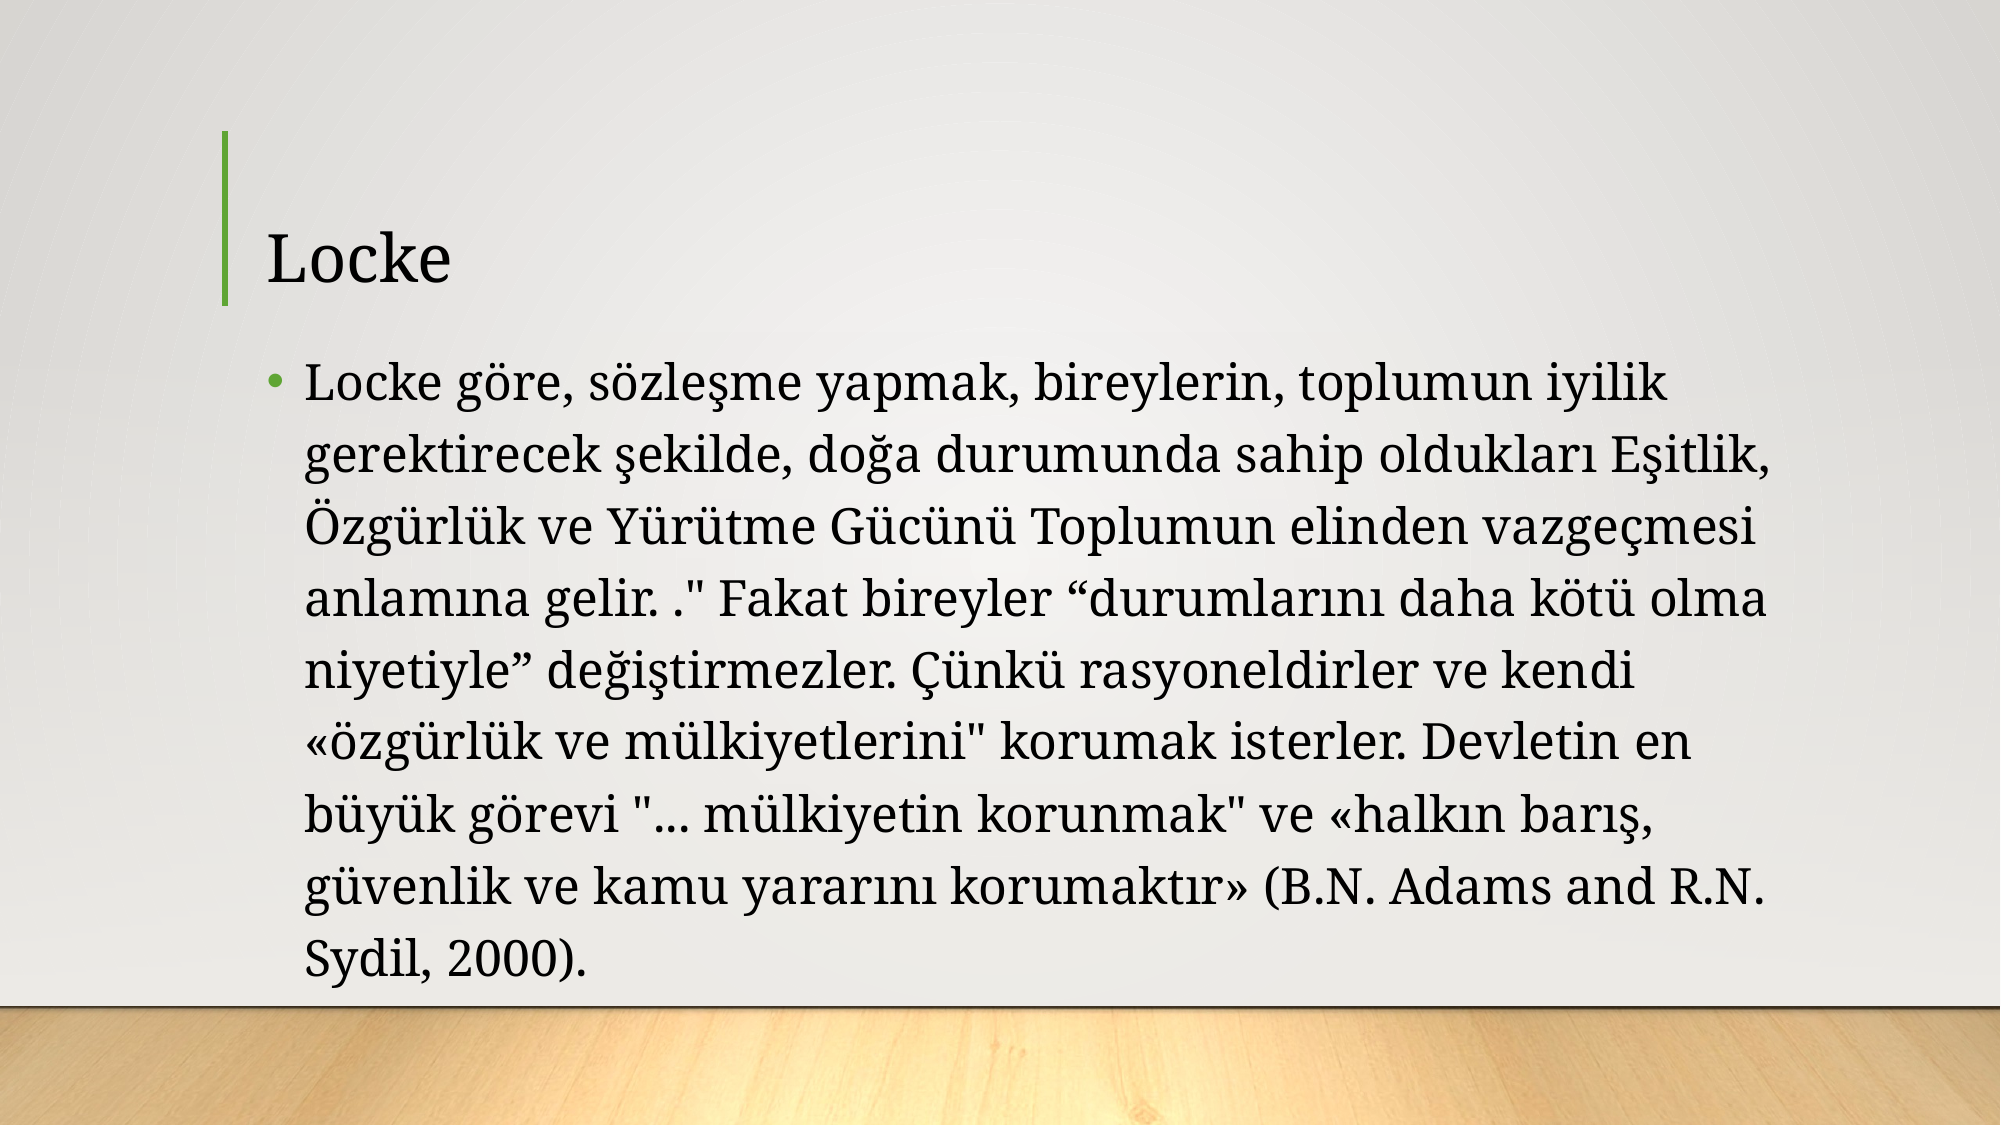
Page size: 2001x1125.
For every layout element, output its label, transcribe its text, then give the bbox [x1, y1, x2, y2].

picture [0, 1006, 2000, 1125]
title Locke [251, 131, 1814, 305]
list Locke göre, sözleşme yapmak, bireylerin, toplumun iyilik gerektirecek şekilde, doğa durumunda sahip oldukları Eşitlik, Özgürlük ve Yürütme Gücünü Toplumun elinden vazgeçmesi anlamına gelir. ." Fakat bireyler “durumlarını daha kötü olma niyetiyle” değiştirmezler. Çünkü rasyoneldirler ve kendi «özgürlük ve mülkiyetlerini" korumak isterler. Devletin en büyük görevi "... mülkiyetin korunmak" ve «halkın barış, güvenlik ve kamu yararını korumaktır» (B.N. Adams and R.N. Sydil, 2000). [251, 330, 1814, 897]
